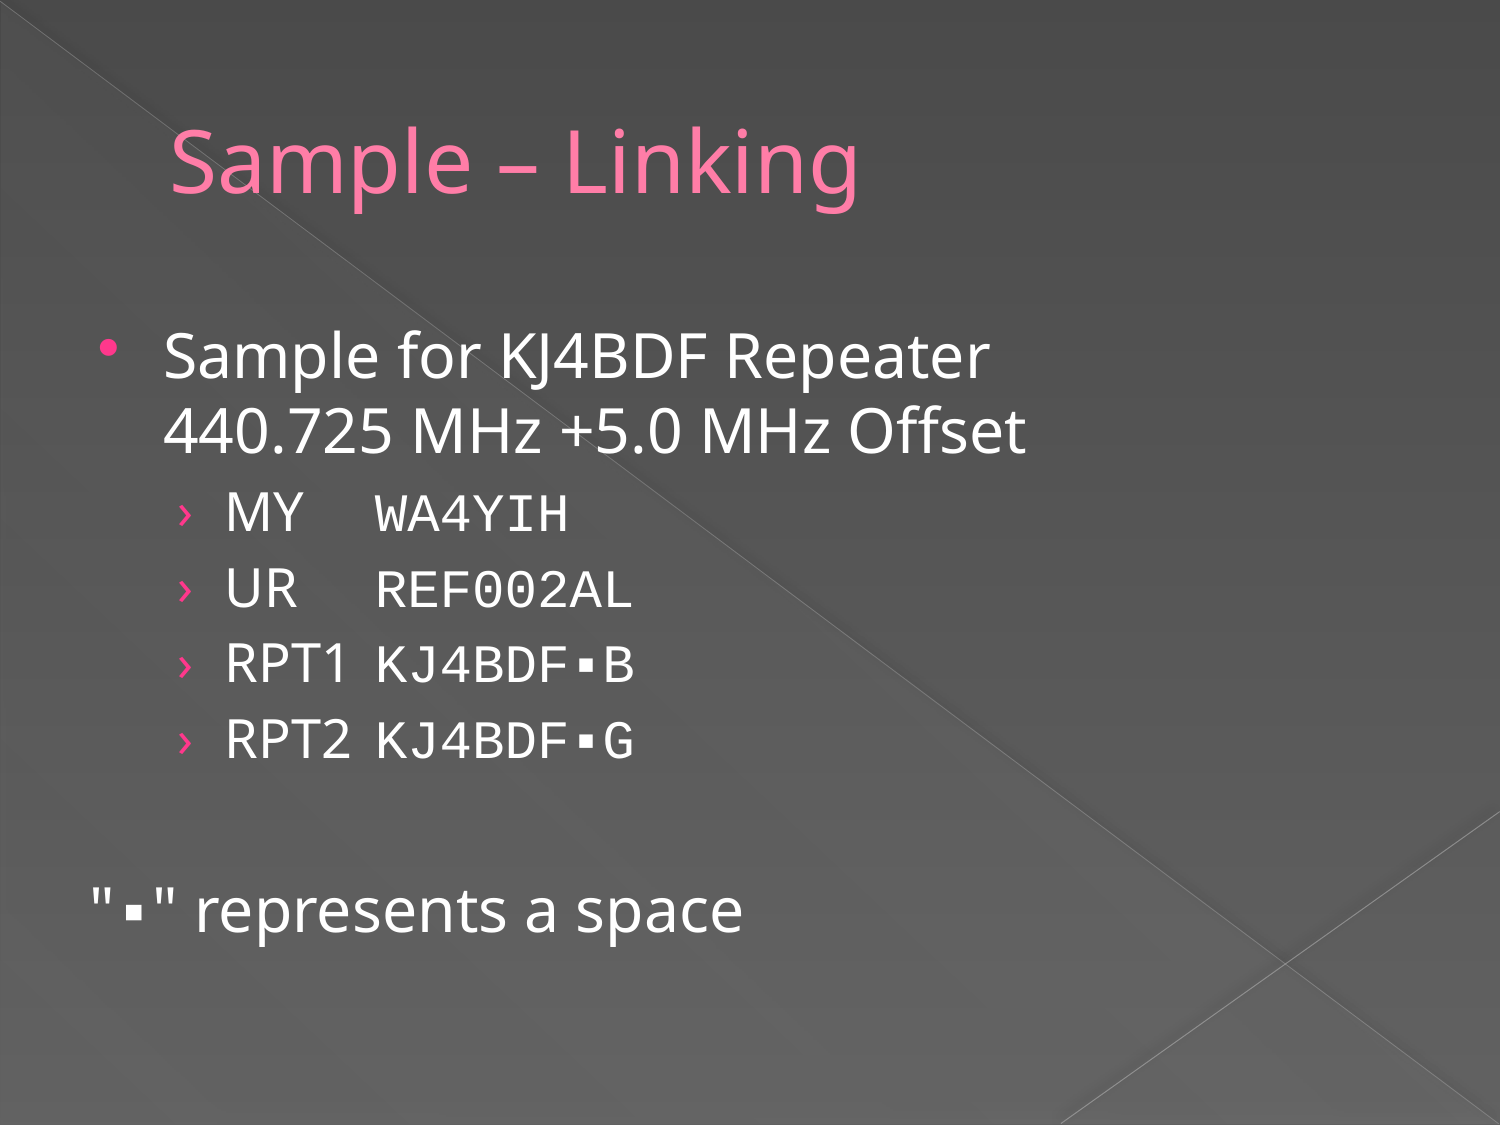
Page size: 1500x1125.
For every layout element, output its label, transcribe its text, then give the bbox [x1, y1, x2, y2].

list Sample for KJ4BDF Repeater 440.725 MHz +5.0 MHz Offset MY WA4YIH UR REF002AL RPT1 KJ4BDF▪B RPT2 KJ4BDF▪G "▪" represents a space [75, 308, 1425, 1059]
title Sample – Linking [75, 43, 1425, 274]
